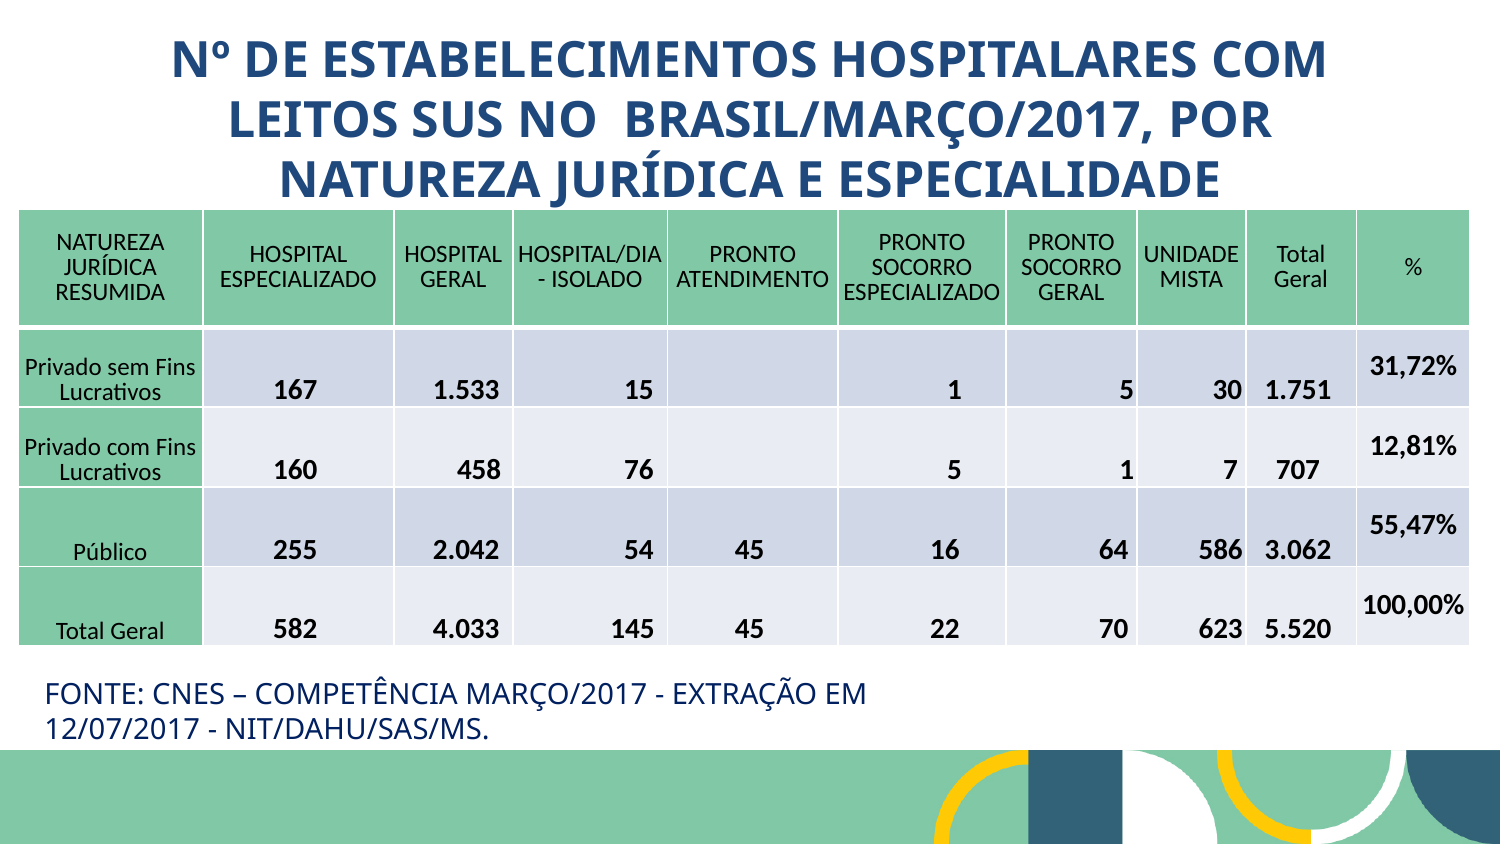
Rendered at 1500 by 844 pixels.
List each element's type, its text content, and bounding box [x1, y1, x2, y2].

table_cell 623 [1138, 567, 1245, 645]
table_cell 5 [1007, 330, 1136, 406]
table_cell Privado com Fins Lucrativos [19, 408, 202, 486]
table_cell 1.533 [395, 330, 512, 406]
table_header PRONTO SOCORRO GERAL [1007, 210, 1136, 325]
table_cell 145 [514, 567, 667, 645]
table_header Total Geral [1247, 210, 1356, 325]
table_cell 54 [514, 488, 667, 566]
table_cell 167 [204, 330, 393, 406]
table_cell 4.033 [395, 567, 512, 645]
table_cell 2.042 [395, 488, 512, 566]
table_cell 55,47% [1357, 488, 1469, 566]
table_cell 100,00% [1357, 567, 1469, 645]
table_cell 586 [1138, 488, 1245, 566]
table_cell 582 [204, 567, 393, 645]
table_cell 16 [839, 488, 1005, 566]
table_cell 22 [839, 567, 1005, 645]
table_header NATUREZA JURÍDICA RESUMIDA [19, 210, 202, 325]
table_cell 5 [839, 408, 1005, 486]
table_cell 1 [839, 330, 1005, 406]
table_cell [668, 330, 837, 406]
table_cell Privado sem Fins Lucrativos [19, 330, 202, 406]
picture [0, 0, 1500, 844]
table_cell 15 [514, 330, 667, 406]
table_header HOSPITAL ESPECIALIZADO [204, 210, 393, 325]
table_cell Público [19, 488, 202, 566]
table_cell 31,72% [1357, 330, 1469, 406]
table_header % [1357, 210, 1469, 325]
table_cell 45 [668, 567, 837, 645]
table_header HOSPITAL/DIA - ISOLADO [514, 210, 667, 325]
list Fonte: CNES – Competência março/2017 - Extração em 12/07/2017 - NIT/DAHU/SAS/MS. [29, 693, 939, 753]
table_header UNIDADE MISTA [1138, 210, 1245, 325]
table_cell 7 [1138, 408, 1245, 486]
table_cell 255 [204, 488, 393, 566]
table_cell 30 [1138, 330, 1245, 406]
table_cell 1.751 [1247, 330, 1356, 406]
table_cell 707 [1247, 408, 1356, 486]
table_cell 64 [1007, 488, 1136, 566]
table_header PRONTO ATENDIMENTO [668, 210, 837, 325]
table_cell 76 [514, 408, 667, 486]
table_cell 458 [395, 408, 512, 486]
table_header HOSPITAL GERAL [395, 210, 512, 325]
table_cell [668, 408, 837, 486]
table_cell 70 [1007, 567, 1136, 645]
table_cell 5.520 [1247, 567, 1356, 645]
table_cell 3.062 [1247, 488, 1356, 566]
table_header PRONTO SOCORRO ESPECIALIZADO [839, 210, 1005, 325]
table_cell 1 [1007, 408, 1136, 486]
title Nº de Estabelecimentos HOSPITALARES com Leitos SUS no Brasil/MARÇO/2017, por Natureza Jurídica e Especialidade [76, 20, 1424, 174]
table_cell 12,81% [1357, 408, 1469, 486]
table_cell Total Geral [19, 567, 202, 645]
table_cell 160 [204, 408, 393, 486]
table_cell 45 [668, 488, 837, 566]
